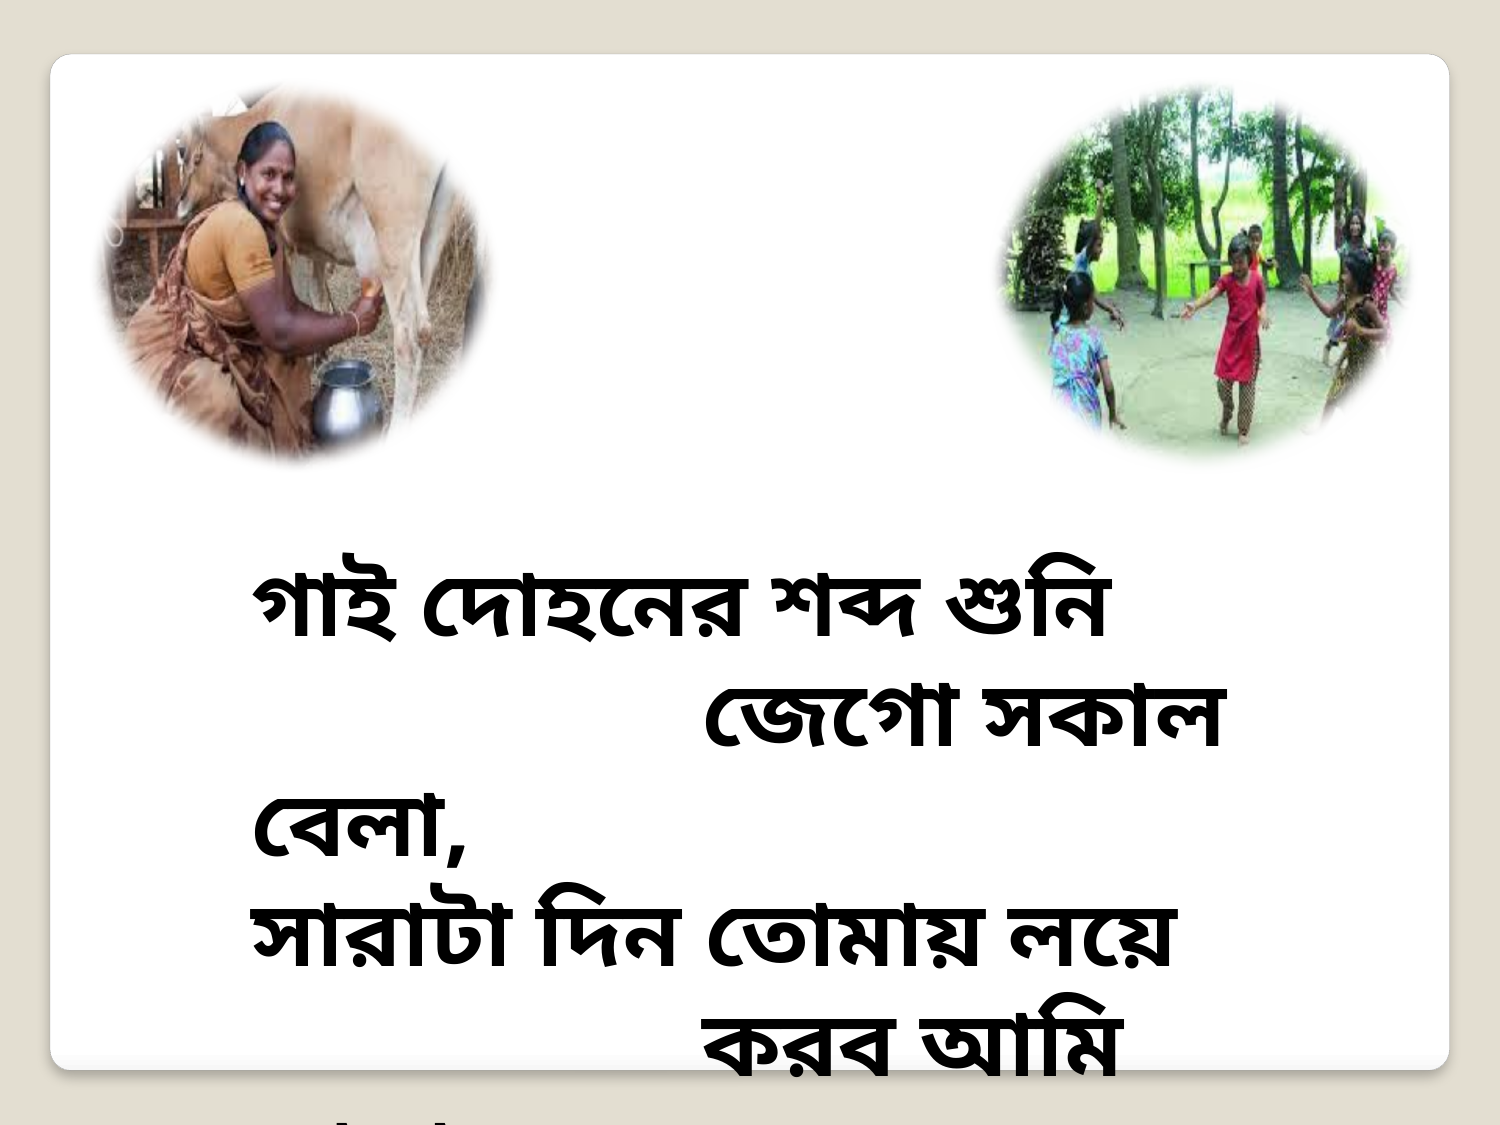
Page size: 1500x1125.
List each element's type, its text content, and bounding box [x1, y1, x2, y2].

picture [87, 76, 502, 476]
text_box গাই দোহনের শব্দ শুনি জেগো সকাল বেলা, সারাটা দিন তোমায় লয়ে করব আমি খেলা। [236, 537, 1263, 1125]
picture [987, 76, 1420, 476]
